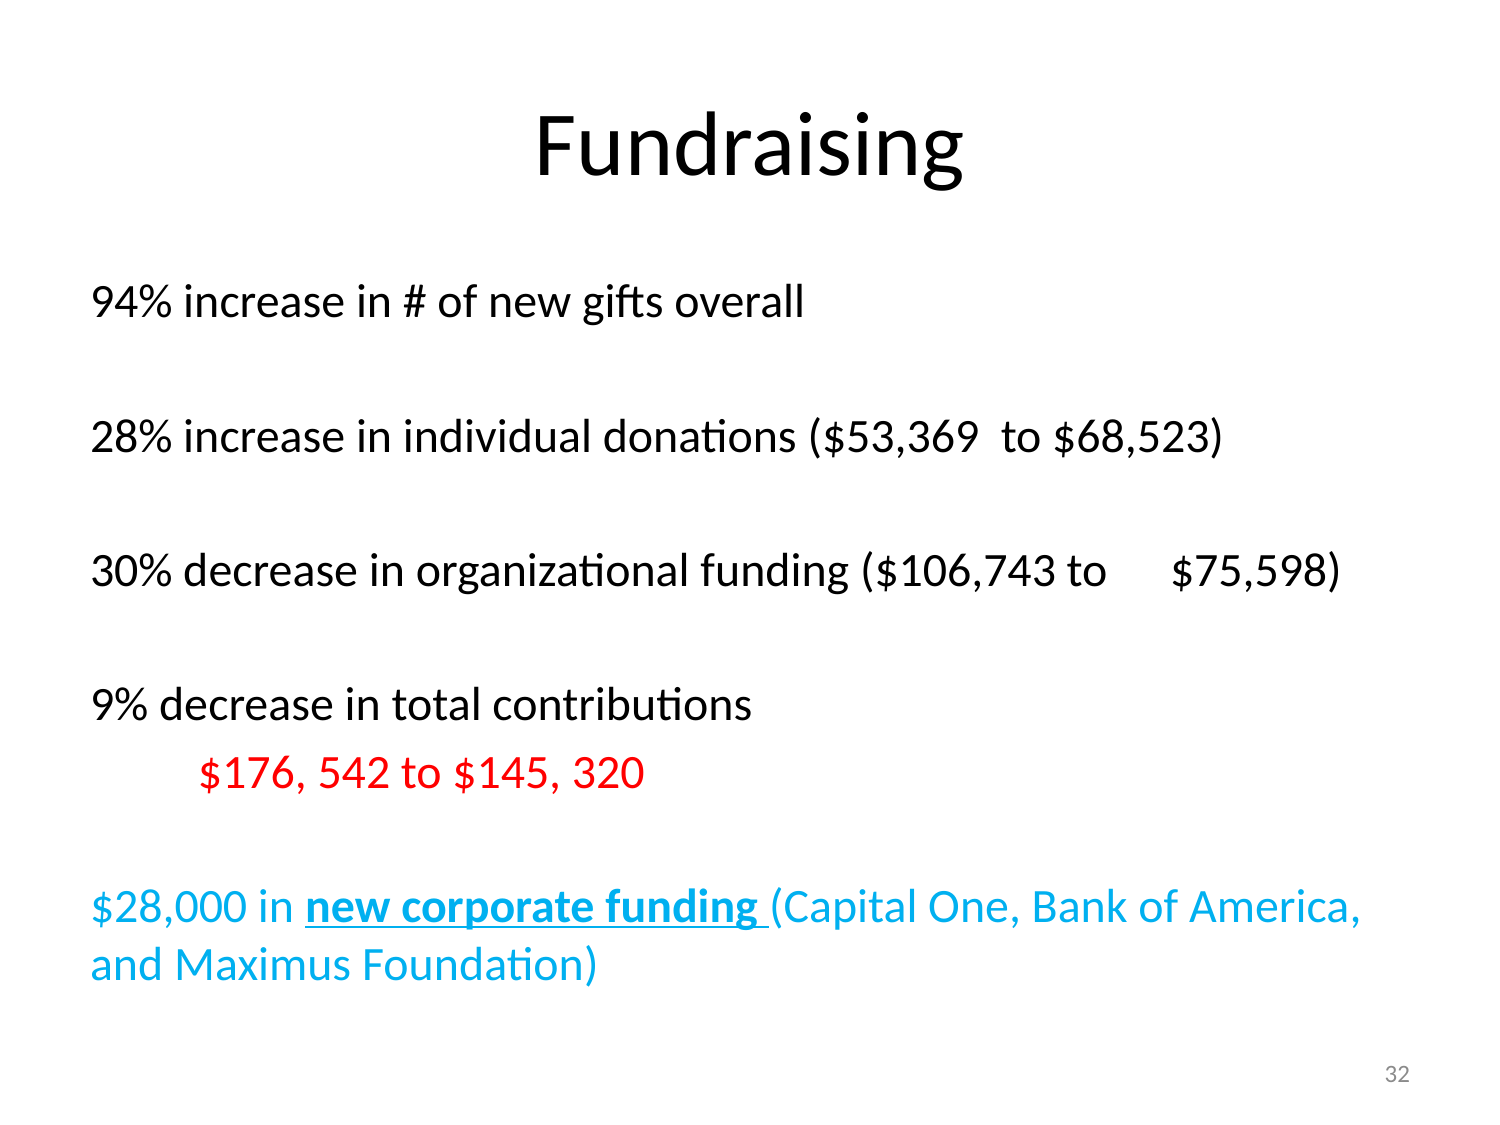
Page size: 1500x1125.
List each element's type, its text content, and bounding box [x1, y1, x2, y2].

list 94% increase in # of new gifts overall 28% increase in individual donations ($53,369 to $68,523) 30% decrease in organizational funding ($106,743 to $75,598) 9% decrease in total contributions $176, 542 to $145, 320 $28,000 in new corporate funding (Capital One, Bank of America, and Maximus Foundation) [75, 262, 1425, 1005]
title Fundraising [75, 45, 1425, 233]
slide_number 32 [1074, 1042, 1425, 1103]
